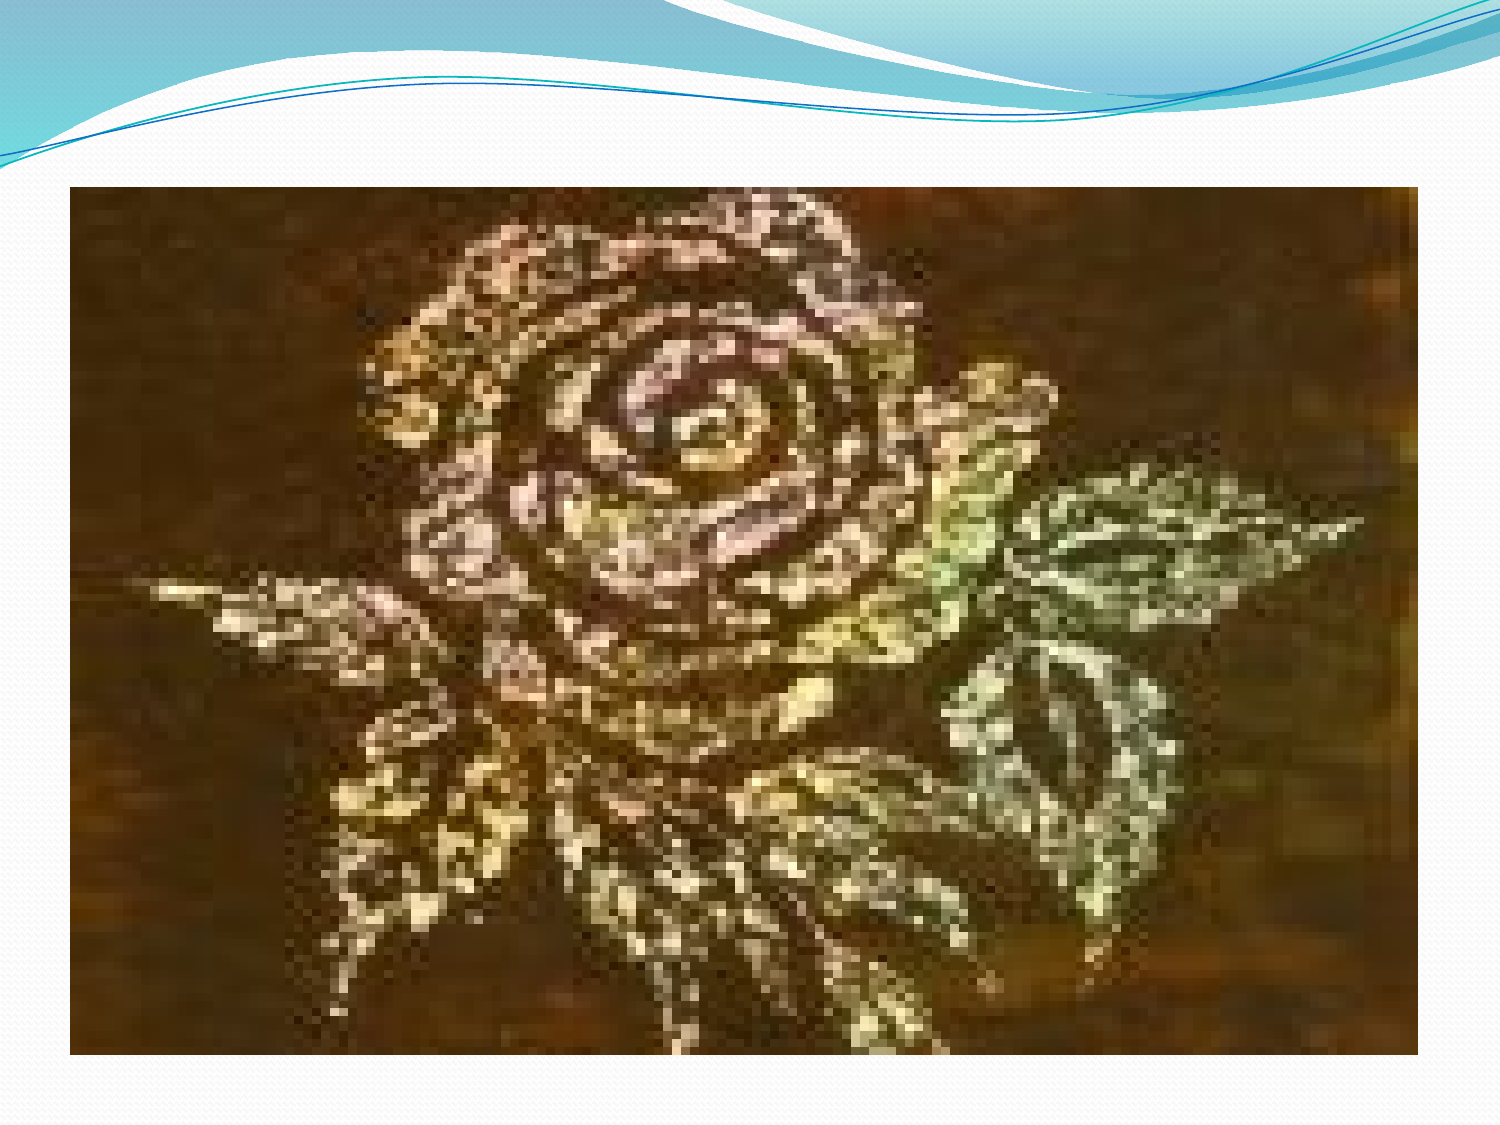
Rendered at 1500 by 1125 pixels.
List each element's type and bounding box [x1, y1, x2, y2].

list [70, 187, 1419, 1055]
